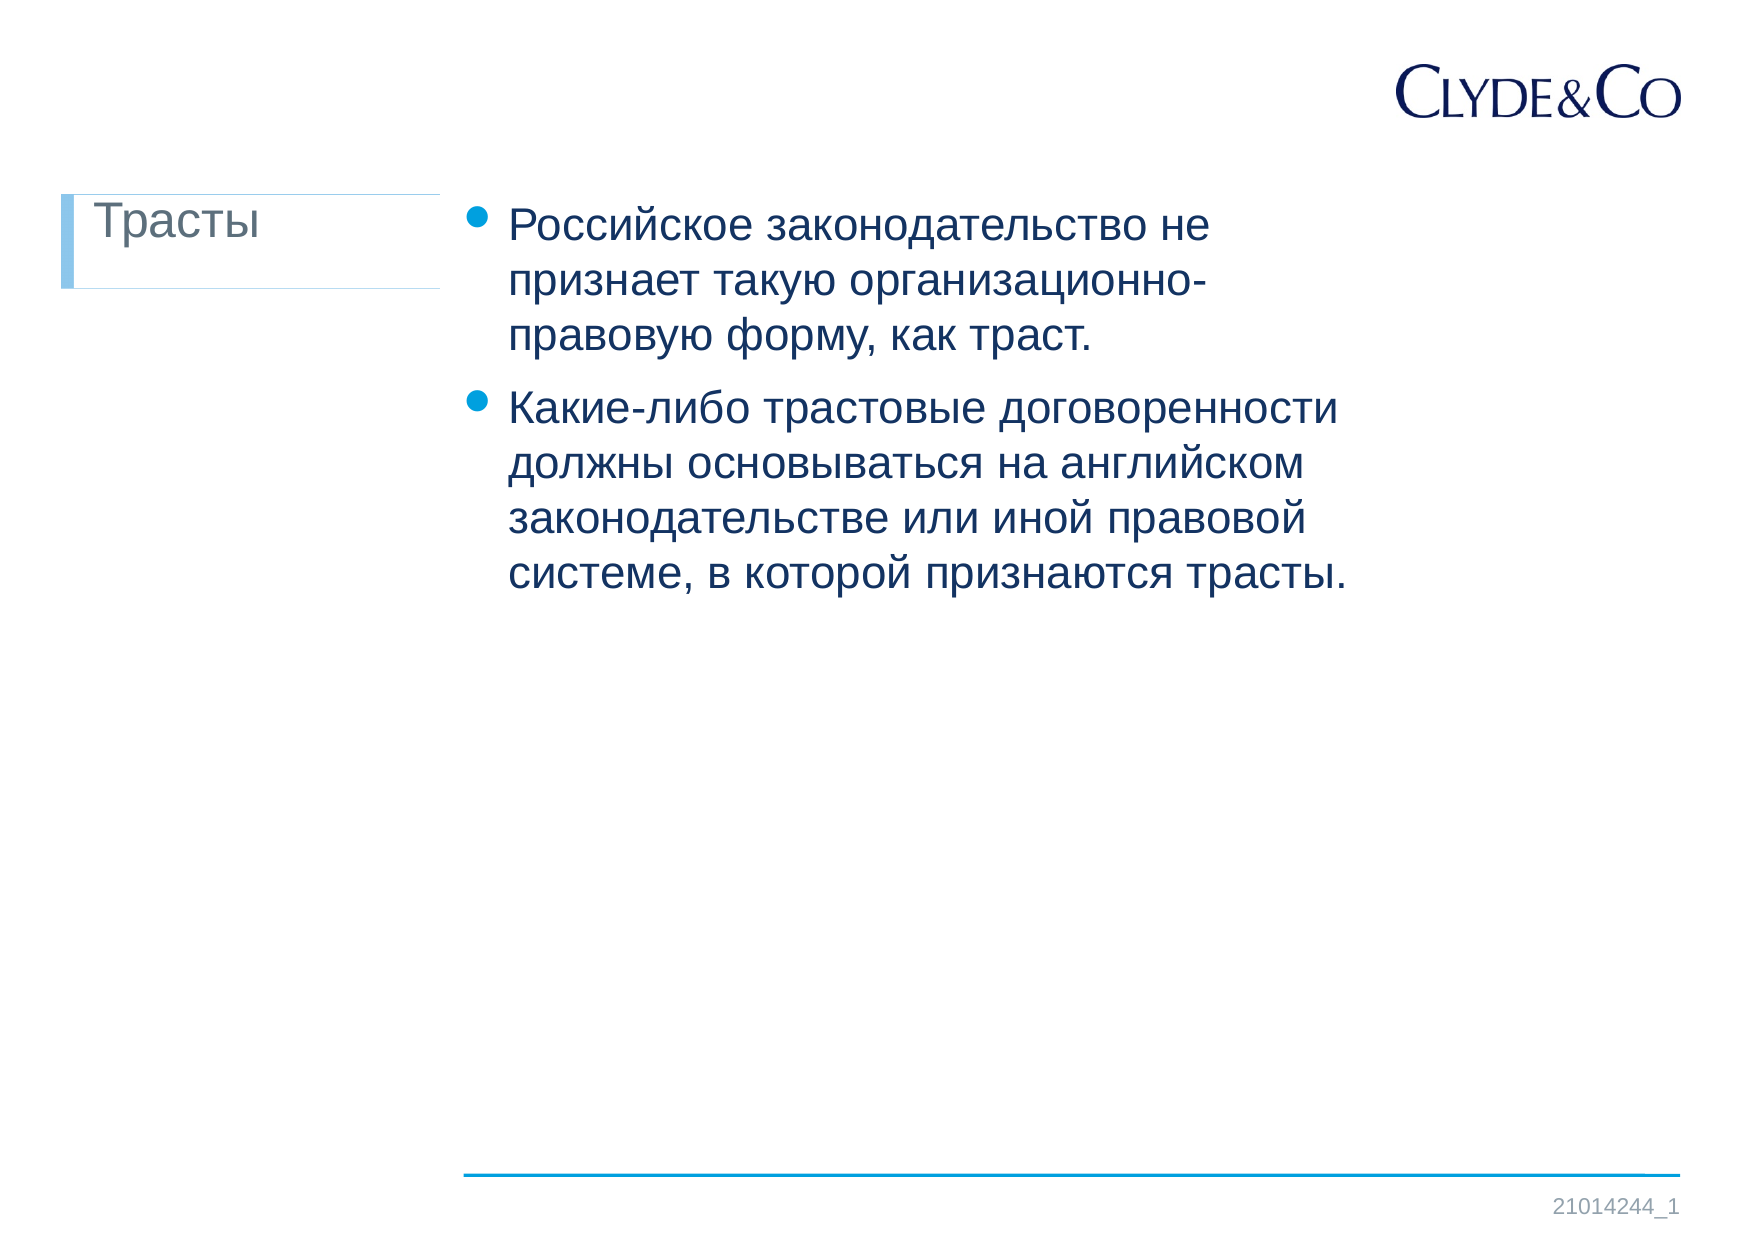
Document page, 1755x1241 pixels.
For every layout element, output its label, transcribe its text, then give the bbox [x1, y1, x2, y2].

title Трасты [73, 194, 453, 289]
picture [1396, 64, 1681, 118]
list Российское законодательство не признает такую организационно-правовую форму, как траст. Какие-либо трастовые договоренности должны основываться на английском законодательстве или иной правовой системе, в которой признаются трасты. [463, 194, 1398, 1141]
footer 21014244_1 [463, 1191, 1681, 1220]
